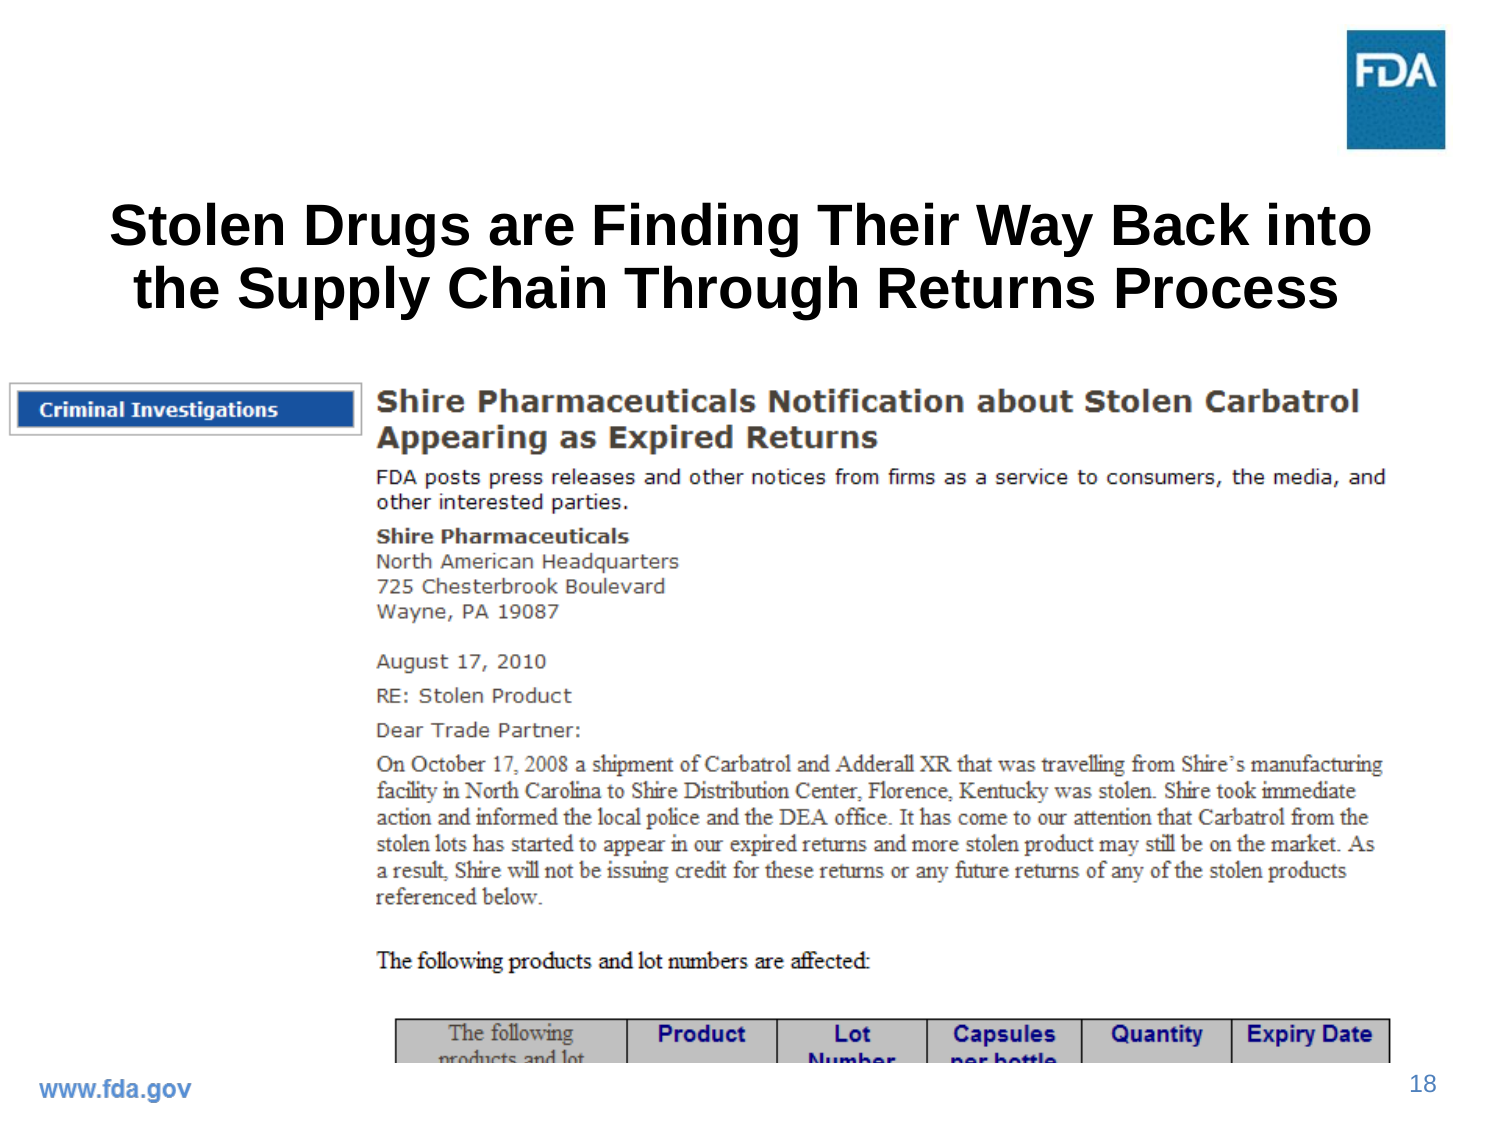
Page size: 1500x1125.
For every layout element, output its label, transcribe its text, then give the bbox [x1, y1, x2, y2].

slide_number 18 [1102, 1062, 1453, 1103]
picture [1337, 24, 1453, 157]
text_box Stolen Drugs are Finding Their Way Back into the Supply Chain Through Returns Process [62, 187, 1413, 329]
picture [0, 374, 1401, 1063]
picture [24, 1065, 208, 1118]
